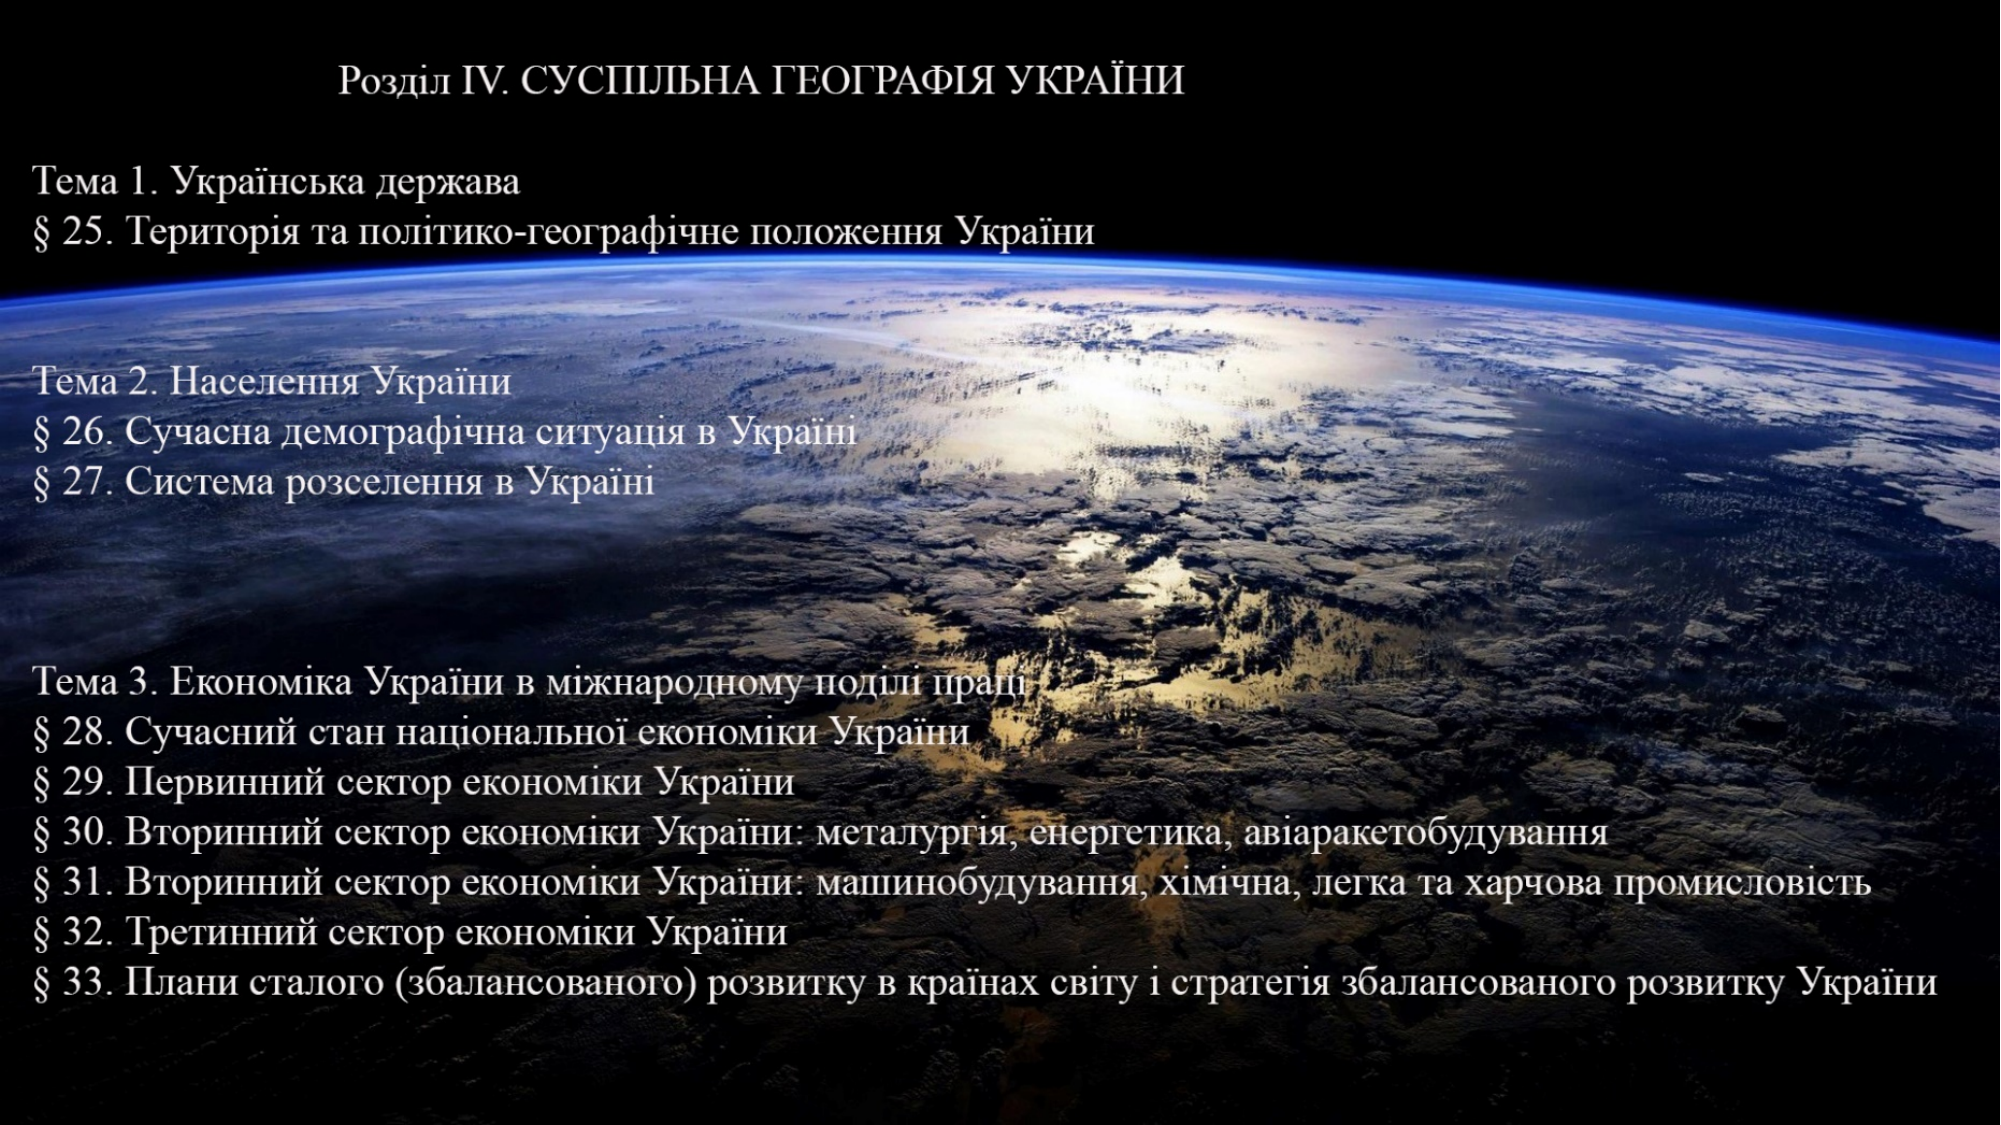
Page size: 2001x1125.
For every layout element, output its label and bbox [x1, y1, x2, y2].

list [0, 0, 2000, 1125]
